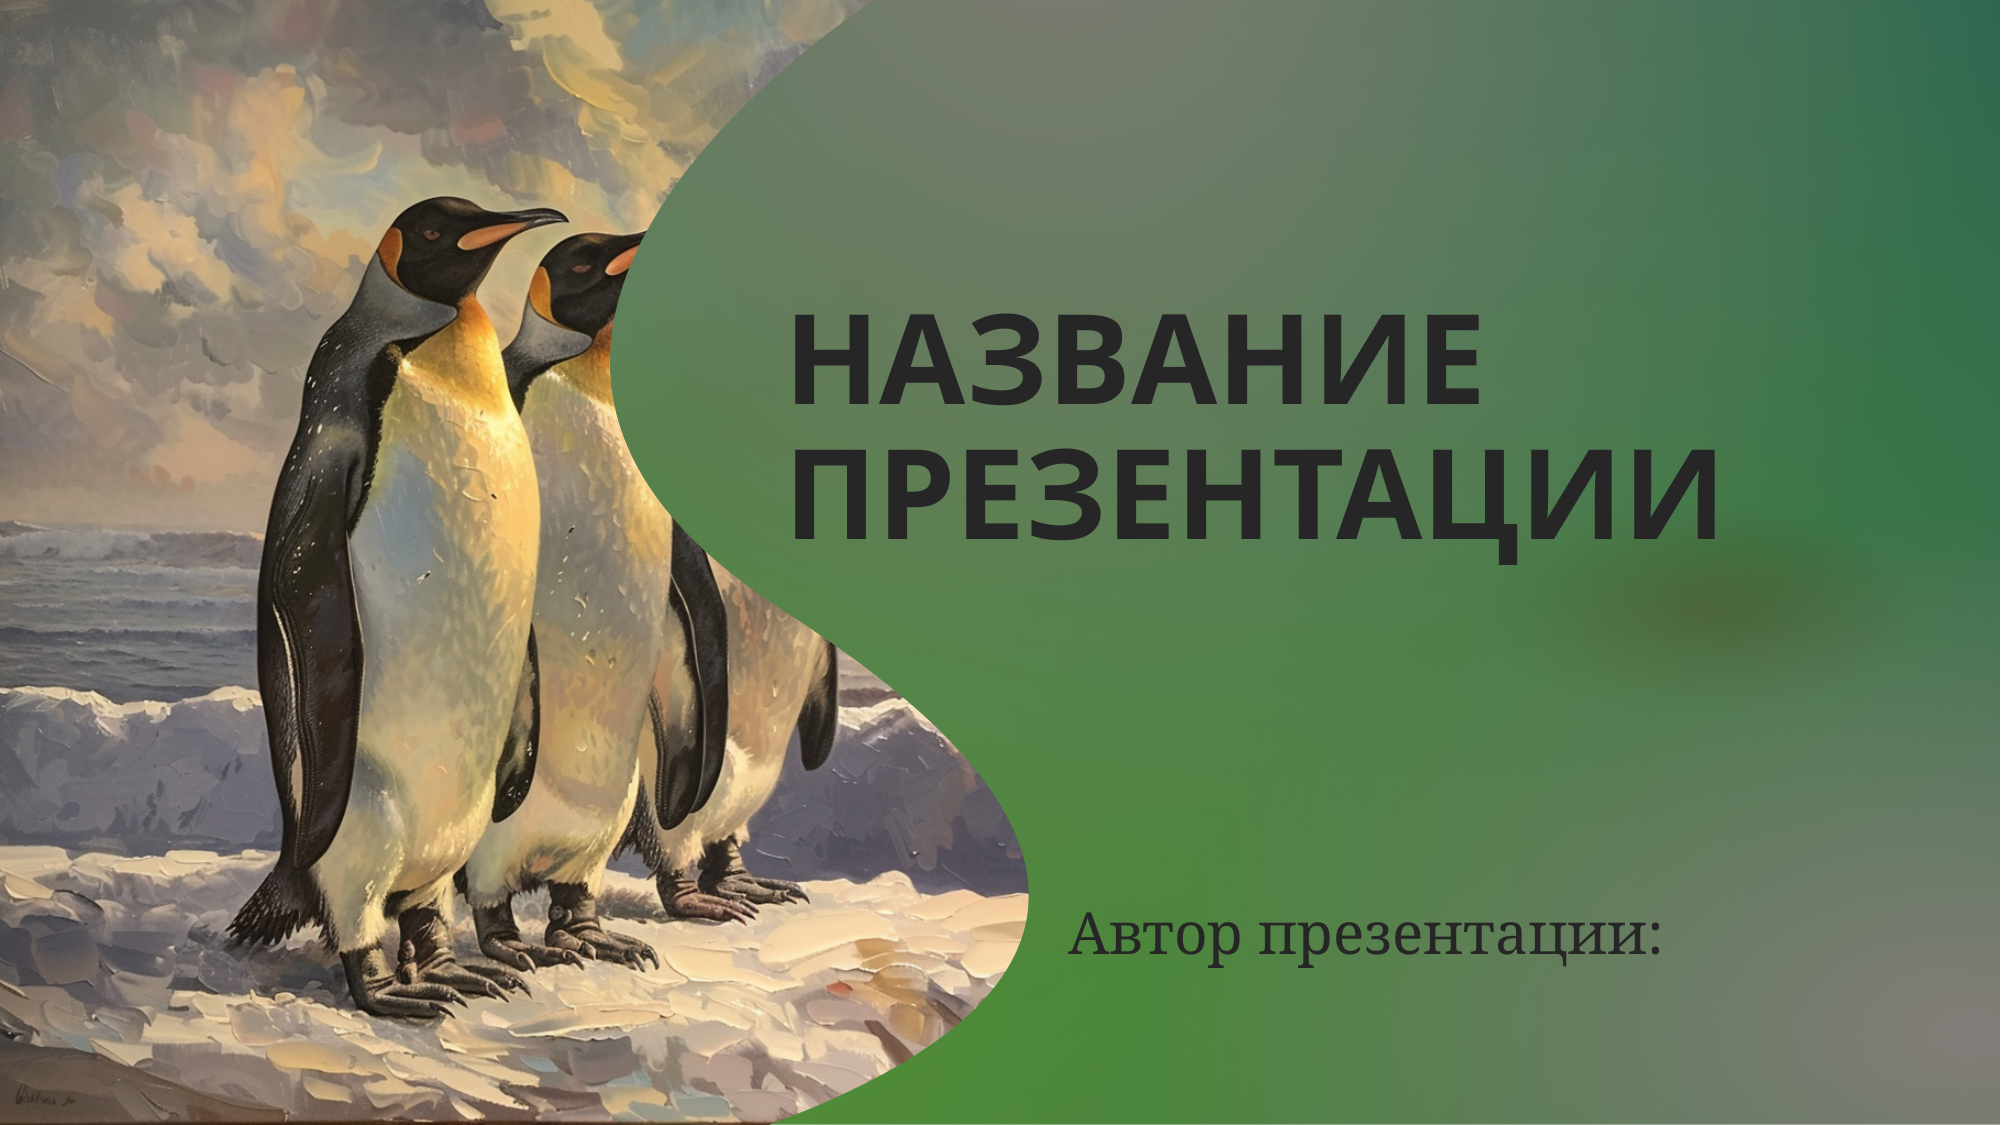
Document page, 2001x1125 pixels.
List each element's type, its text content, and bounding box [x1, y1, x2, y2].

picture [0, 0, 1029, 1125]
text_box НАЗВАНИЕ ПРЕЗЕНТАЦИИ [1029, 289, 1966, 578]
text_box Автор презентации: [1053, 888, 1847, 974]
